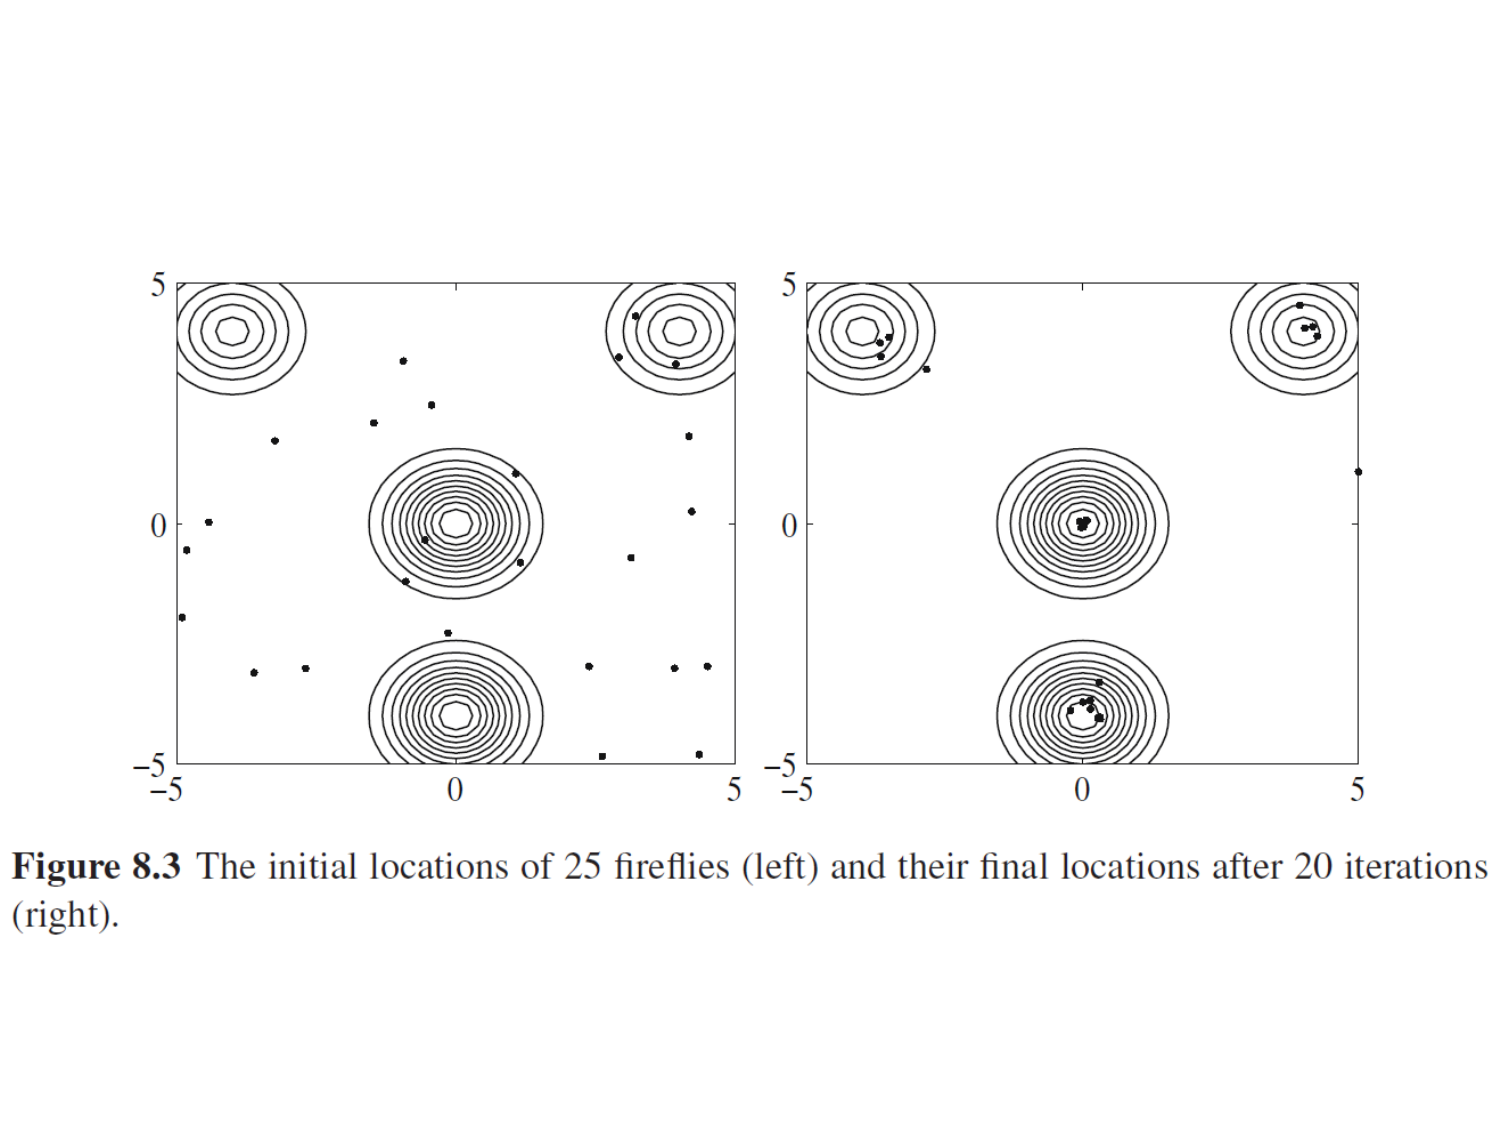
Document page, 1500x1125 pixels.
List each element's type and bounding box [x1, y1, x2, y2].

picture [0, 254, 1500, 937]
